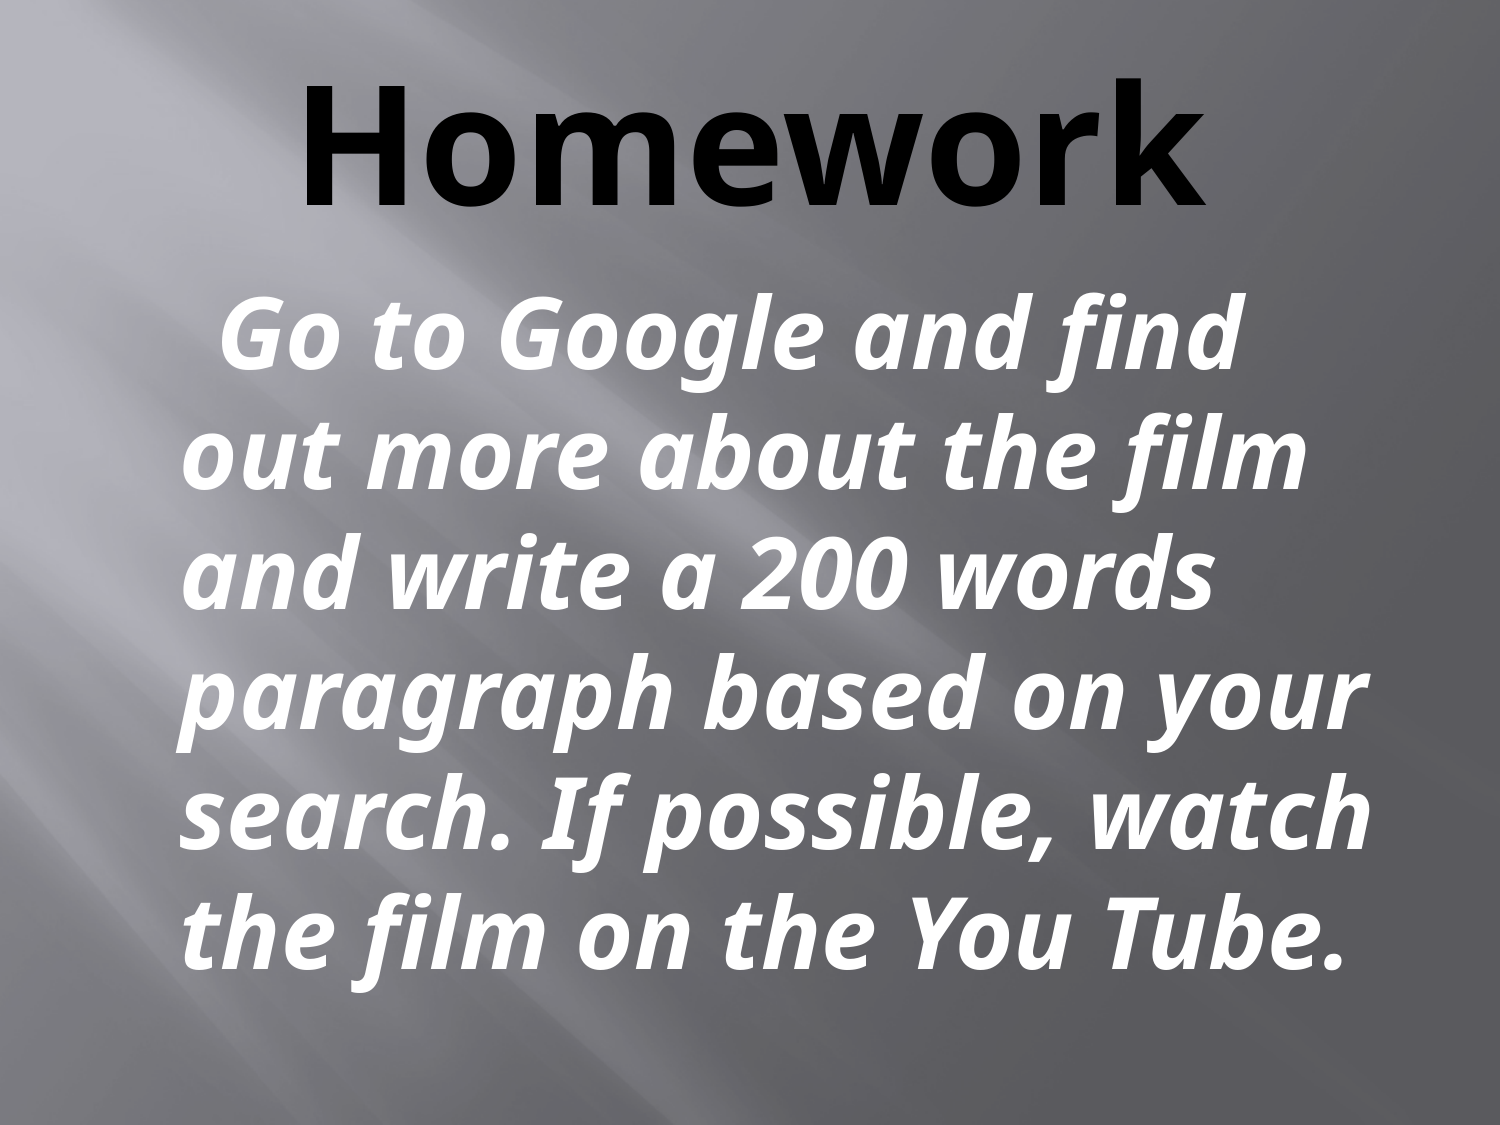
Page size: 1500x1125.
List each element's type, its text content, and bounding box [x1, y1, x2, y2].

title Homework [75, 45, 1425, 233]
list Go to Google and find out more about the film and write a 200 words paragraph based on your search. If possible, watch the film on the You Tube. [75, 262, 1425, 1035]
